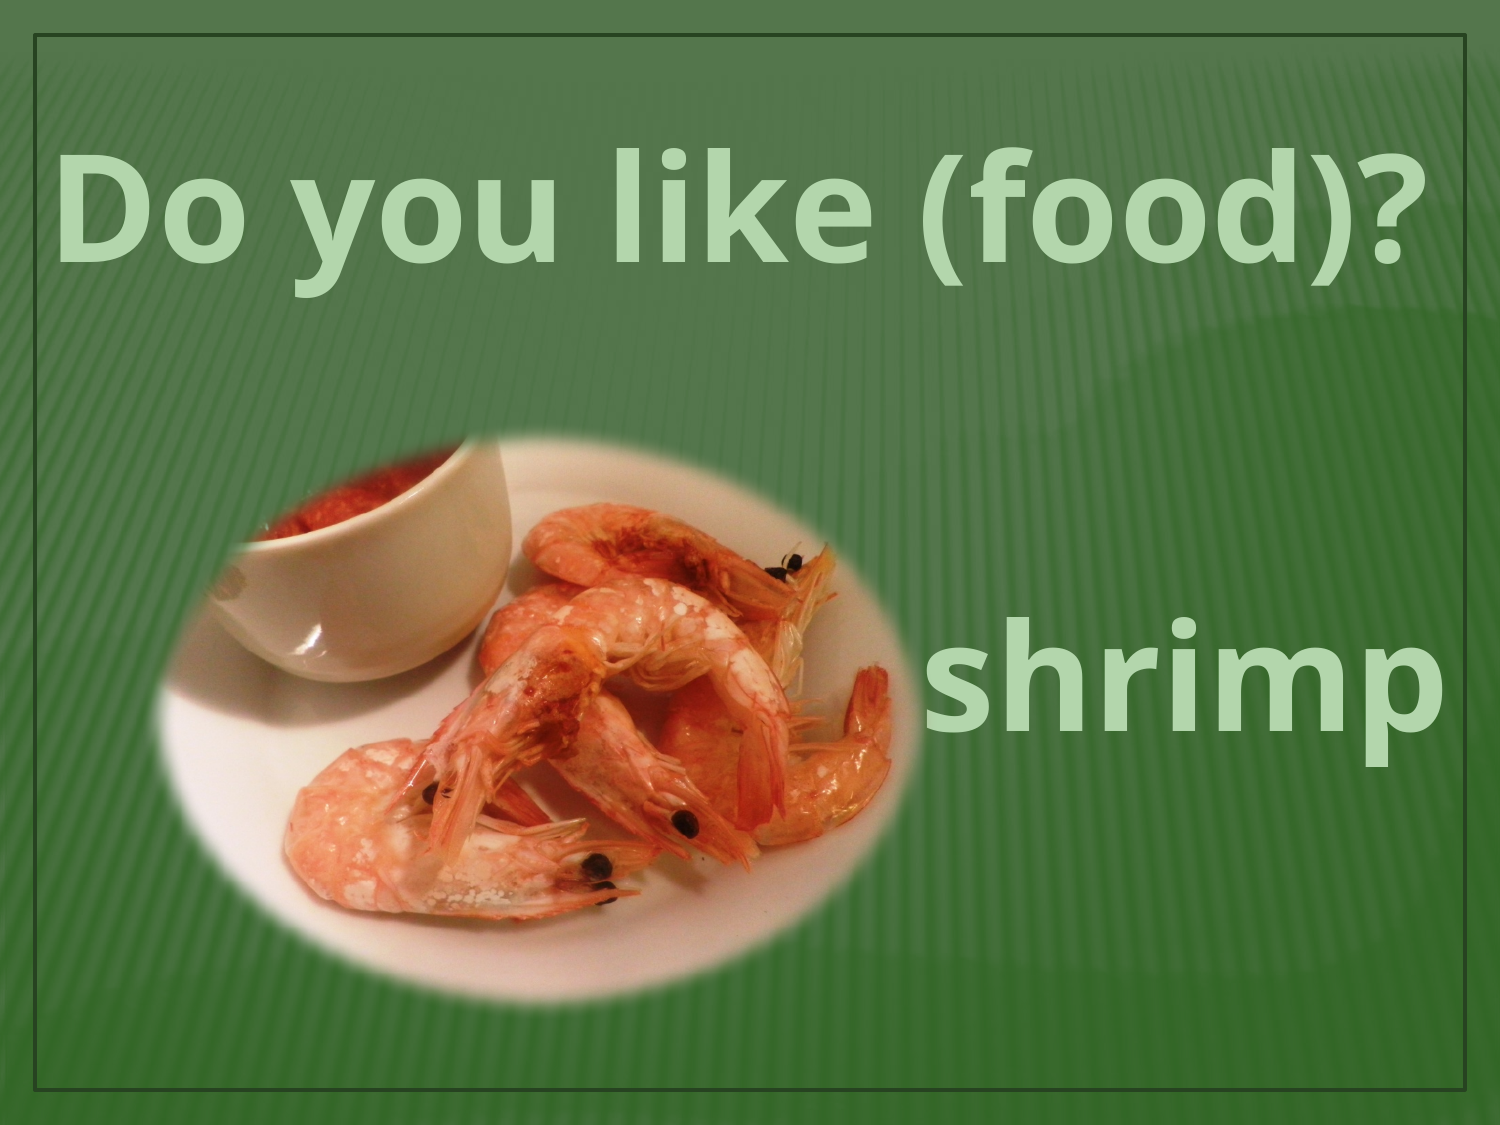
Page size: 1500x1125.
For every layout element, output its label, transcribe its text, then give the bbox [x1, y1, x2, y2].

text_box shrimp [947, 574, 1465, 769]
text_box Do you like (food)? [0, 105, 1500, 301]
text_box [33, 33, 1467, 105]
picture [140, 421, 938, 1020]
text_box [33, 301, 1467, 1092]
